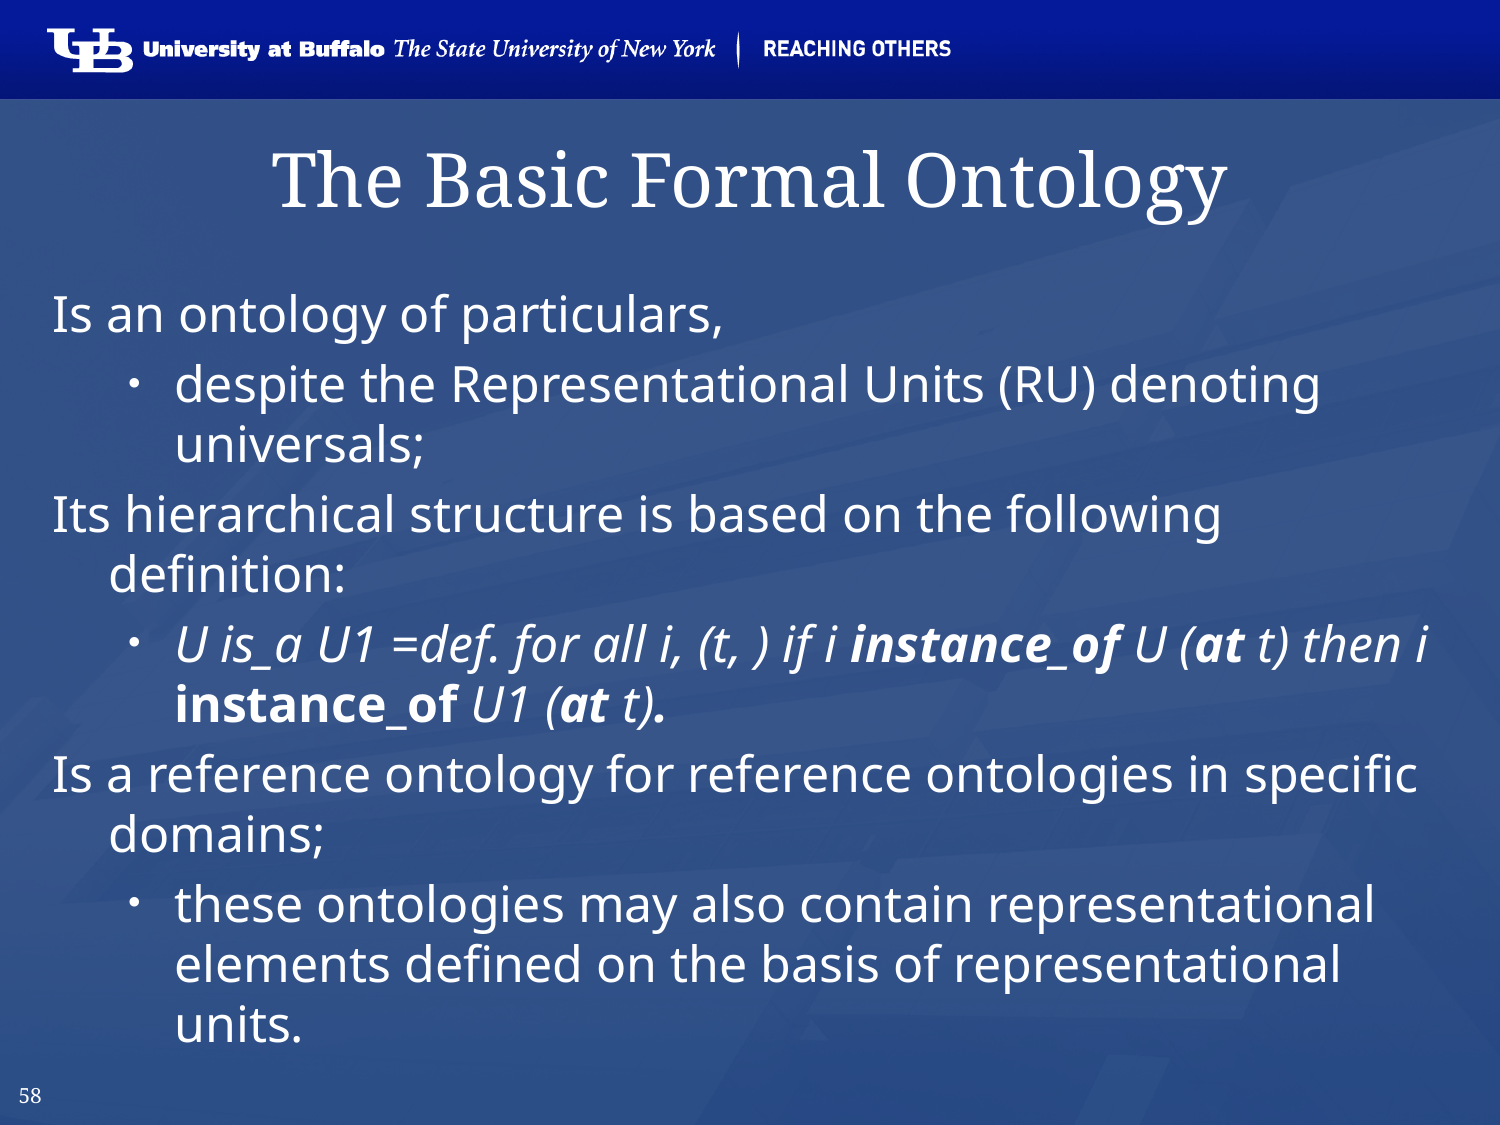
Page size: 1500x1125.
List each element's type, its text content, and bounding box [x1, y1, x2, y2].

title The Basic Formal Ontology [37, 125, 1463, 250]
list Is an ontology of particulars, despite the Representational Units (RU) denoting universals; Its hierarchical structure is based on the following definition: U is_a U1 =def. for all i, (t, ) if i instance_of U (at t) then i instance_of U1 (at t). Is a reference ontology for reference ontologies in specific domains; these ontologies may also contain representational elements defined on the basis of representational units. [37, 275, 1463, 1088]
picture [0, 0, 1500, 99]
